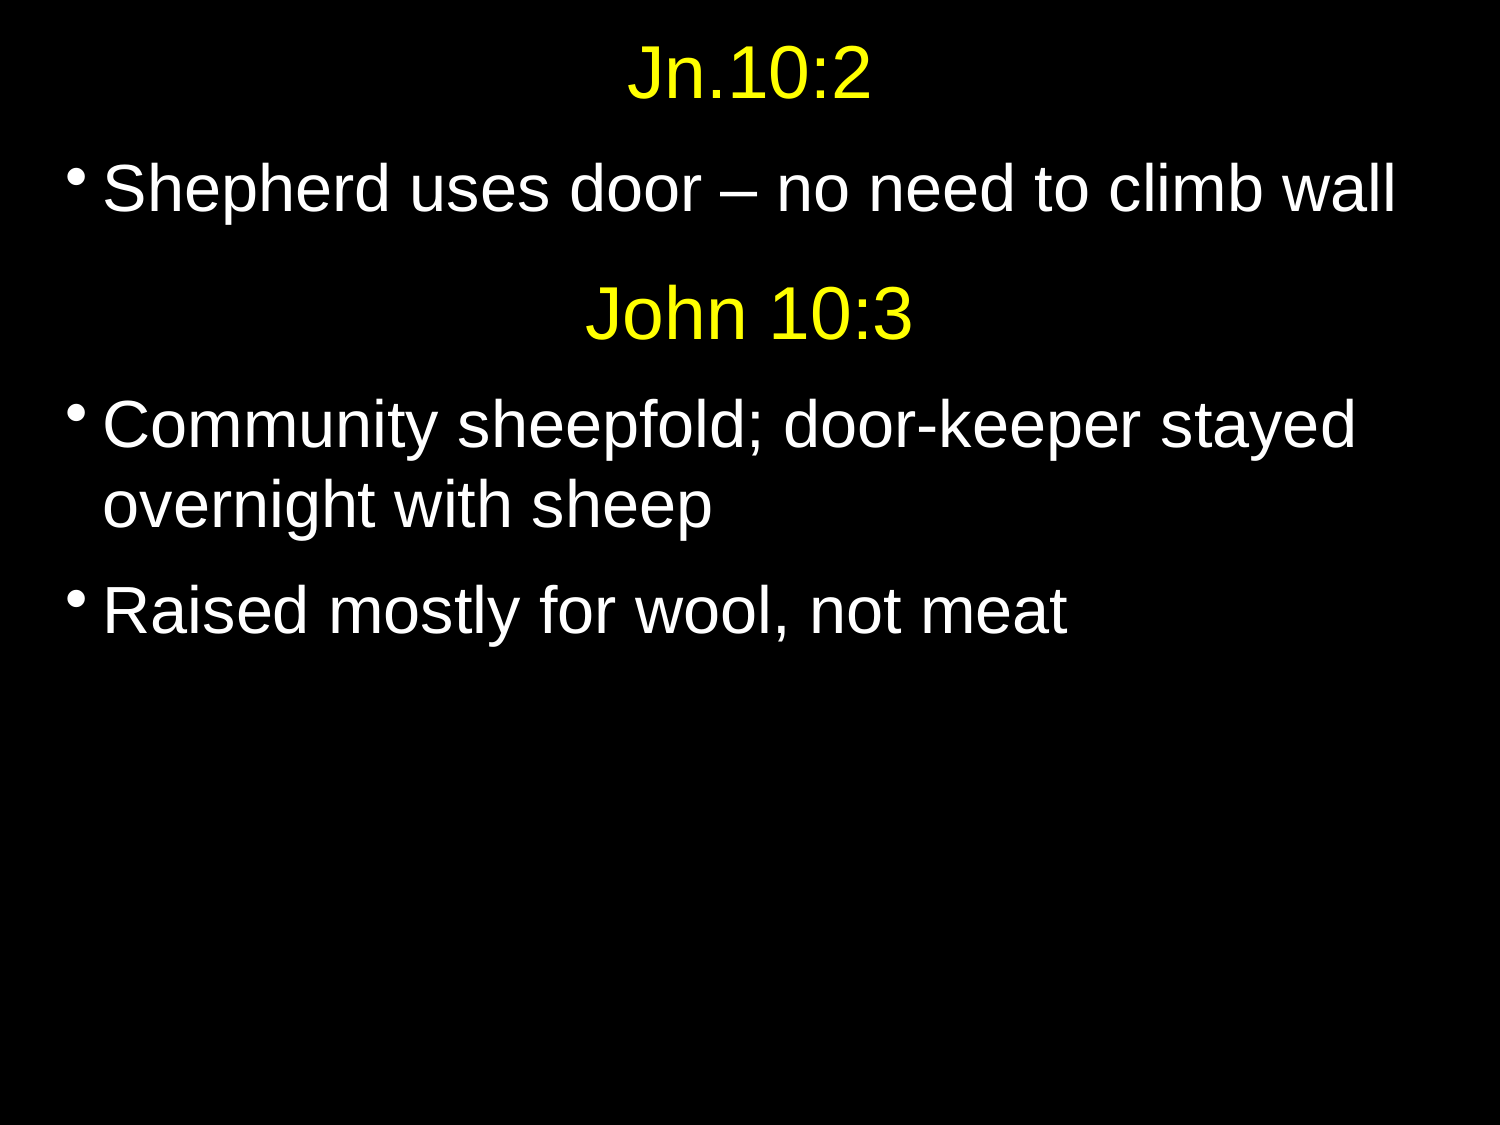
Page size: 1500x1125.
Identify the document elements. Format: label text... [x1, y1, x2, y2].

list Shepherd uses door – no need to climb wall John 10:3 Community sheepfold; door-keeper stayed overnight with sheep Raised mostly for wool, not meat [50, 137, 1450, 1050]
title Jn.10:2 [75, 12, 1425, 125]
